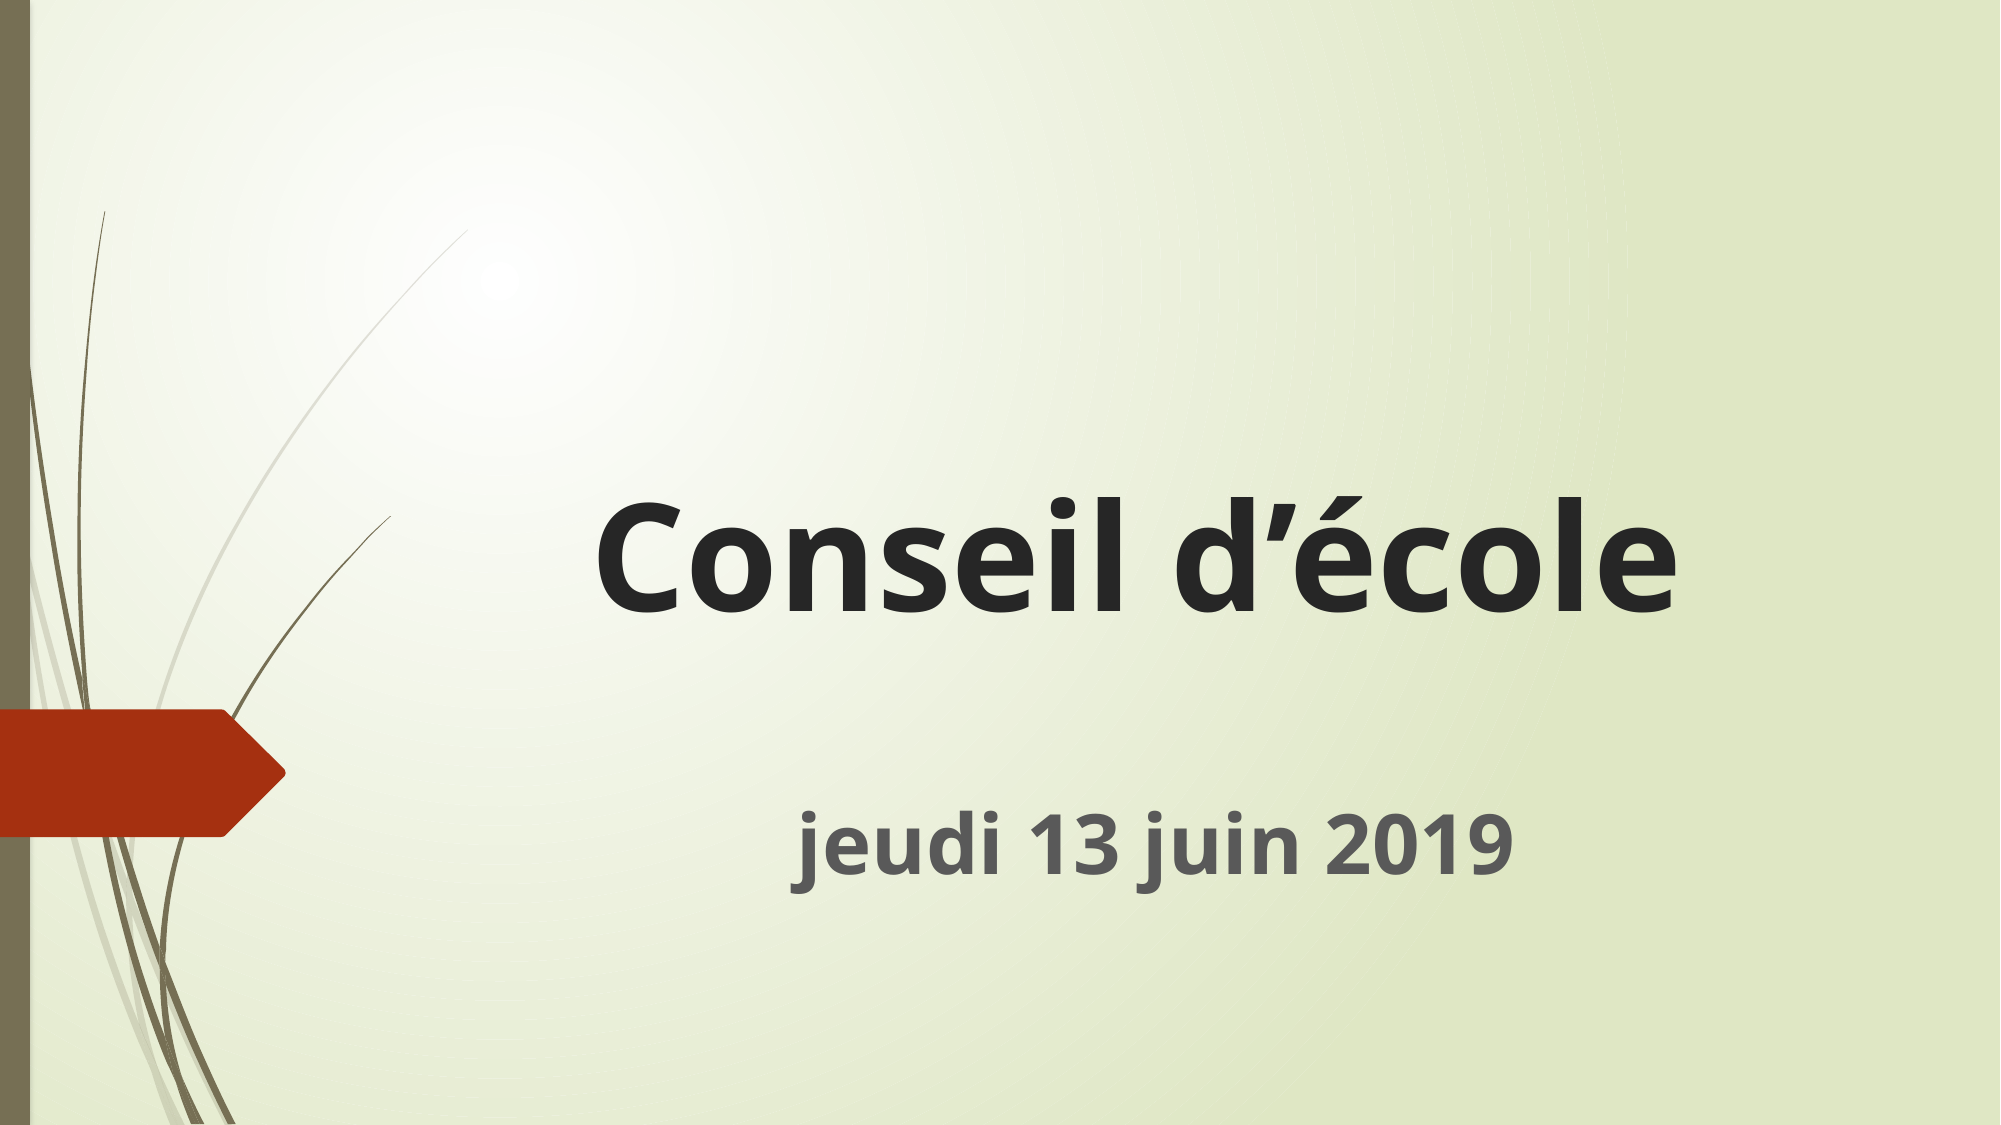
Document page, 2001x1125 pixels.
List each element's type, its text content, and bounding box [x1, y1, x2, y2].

subtitle jeudi 13 juin 2019 [424, 783, 1888, 969]
title Conseil d’école [424, 412, 1888, 783]
